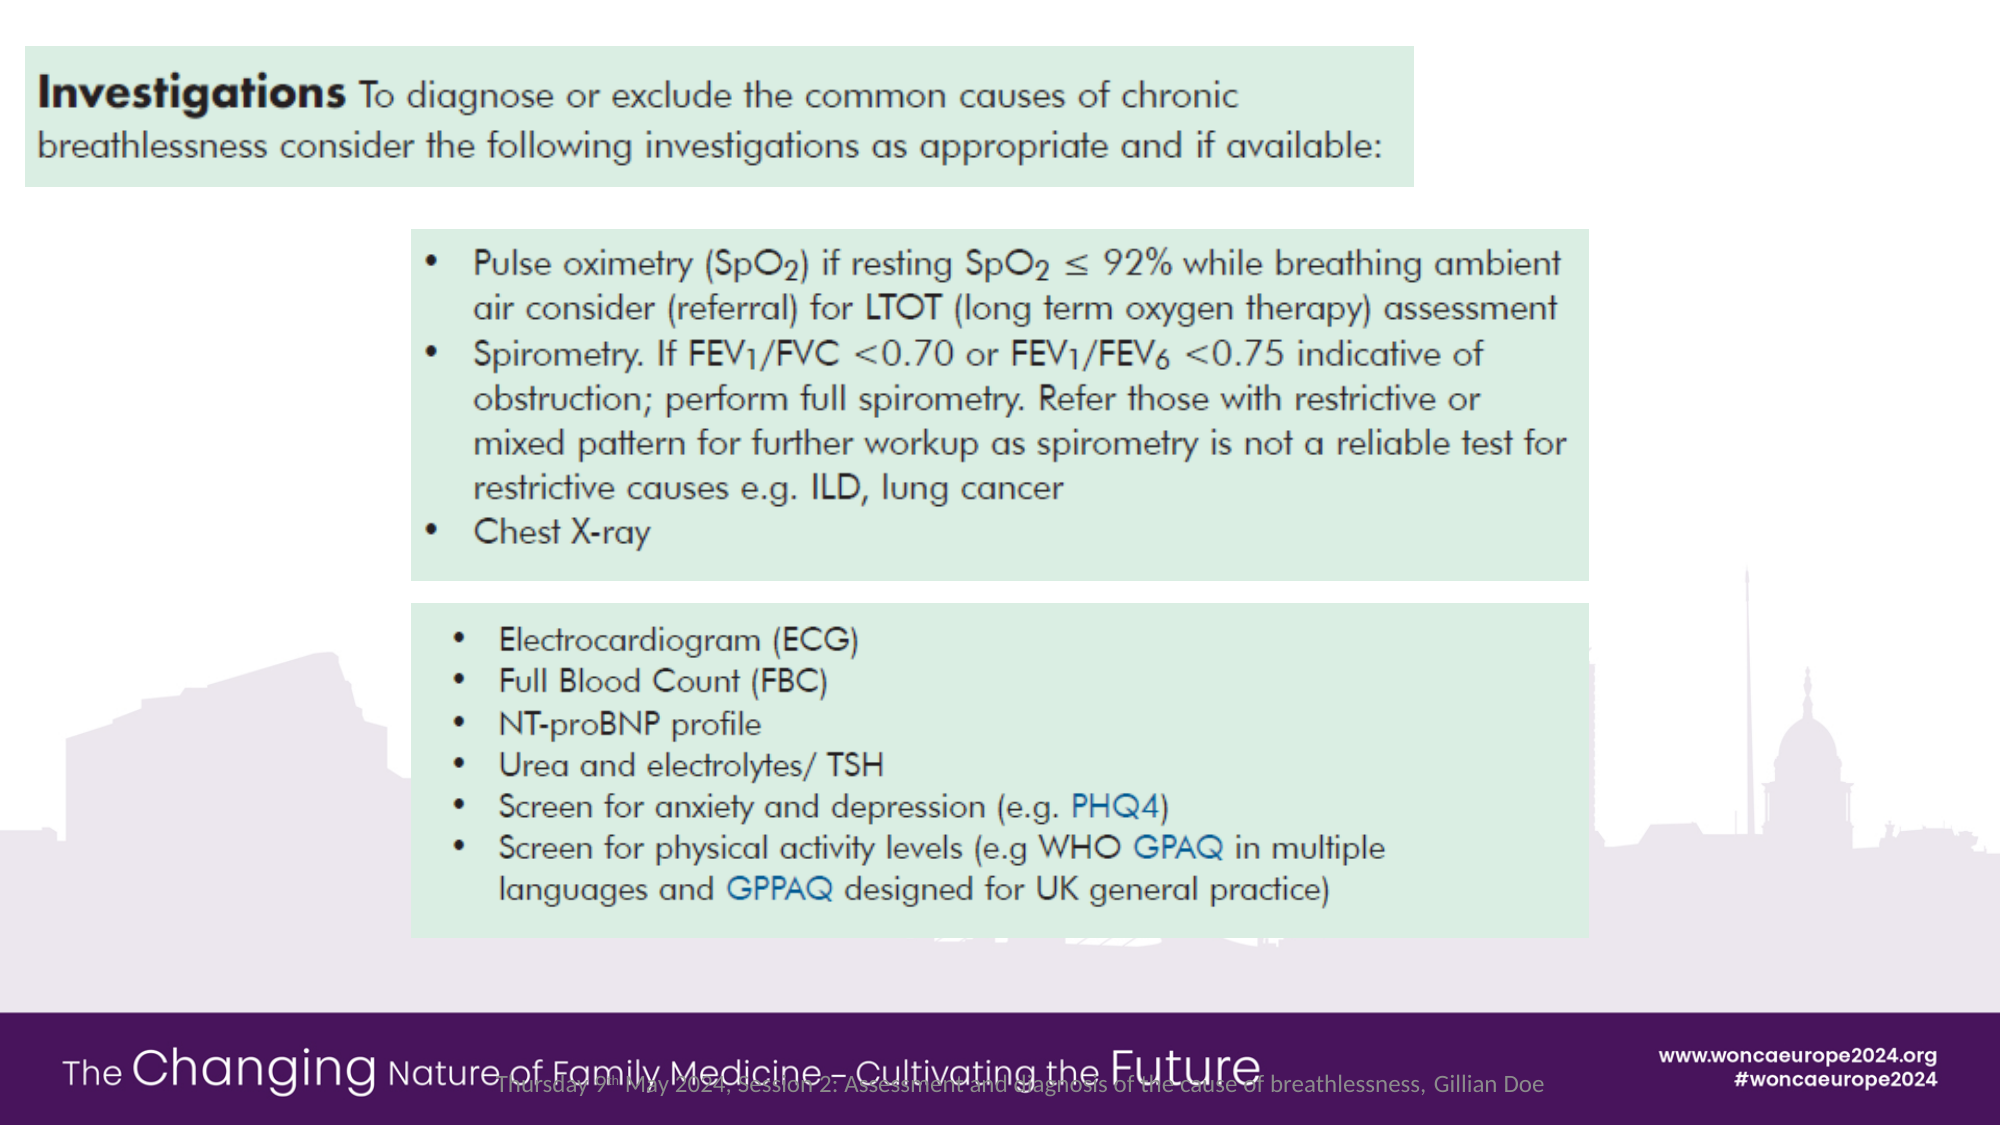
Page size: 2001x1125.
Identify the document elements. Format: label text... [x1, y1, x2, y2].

footer Thursday 9th May 2024, Session 2: Assessment and diagnosis of the cause of breathlessness, Gillian Doe [377, 1052, 1664, 1113]
picture [0, 0, 2000, 1125]
